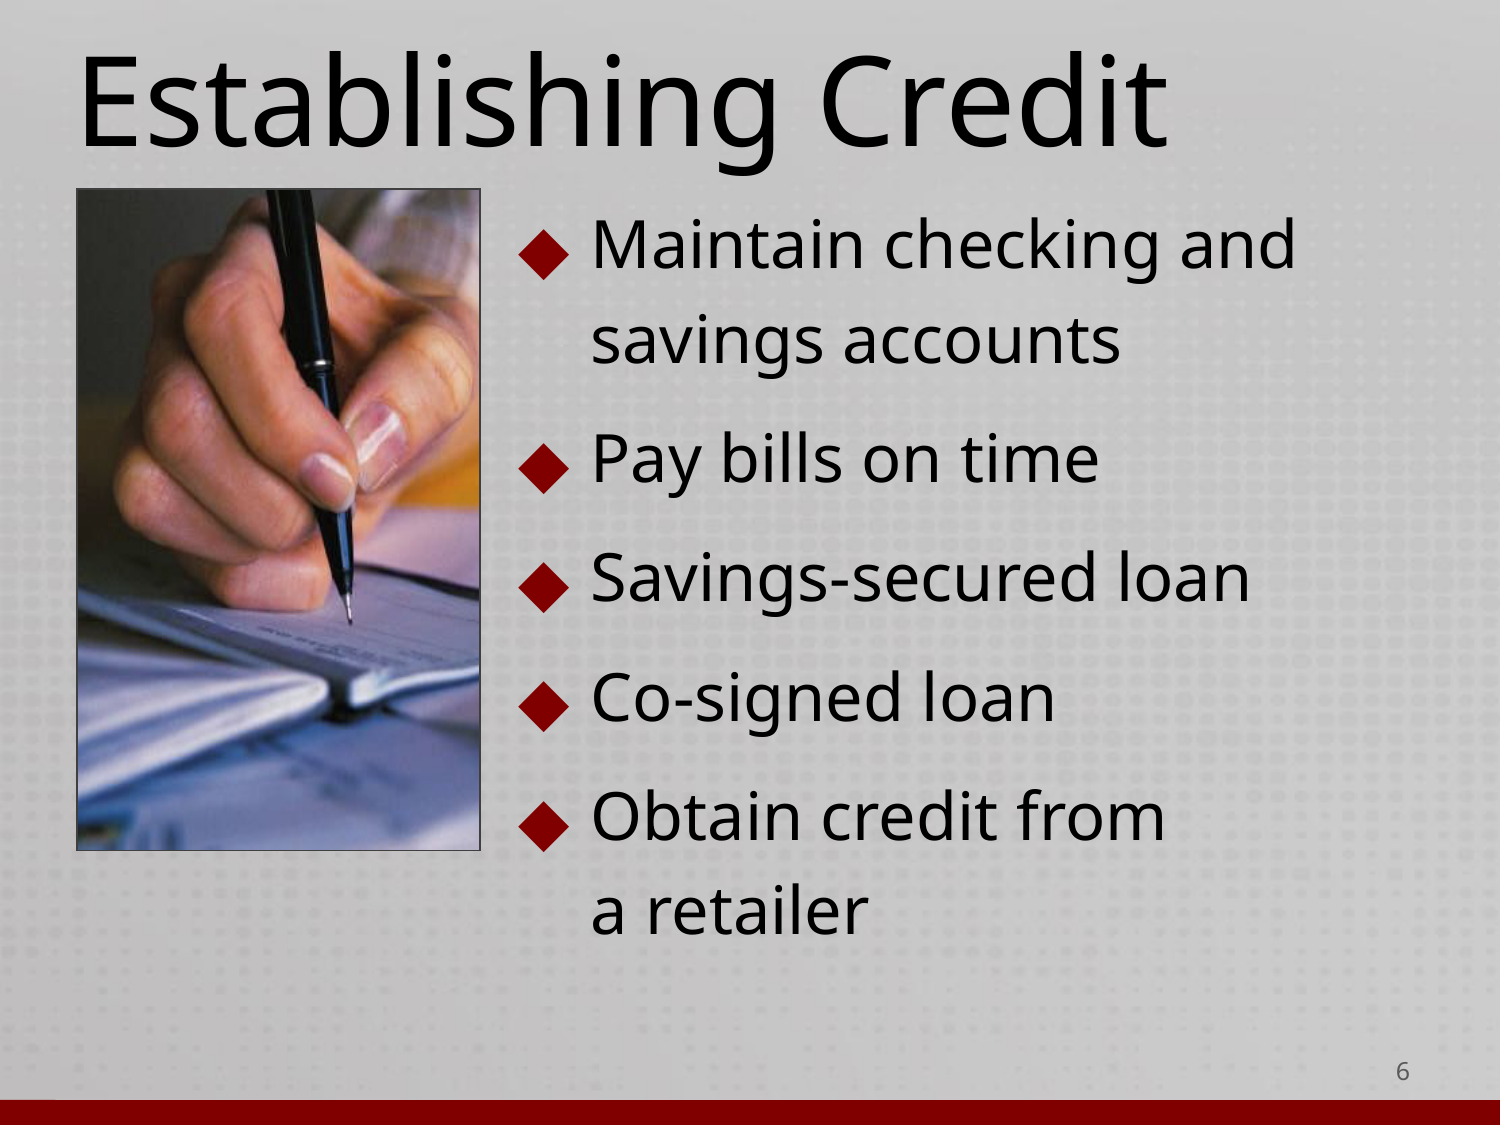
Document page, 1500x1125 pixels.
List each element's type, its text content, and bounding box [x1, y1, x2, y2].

picture [0, 0, 1500, 1100]
slide_number ‹#› [1074, 1042, 1425, 1103]
list Maintain checking and savings accounts Pay bills on time Savings-secured loan Co-signed loan Obtain credit from a retailer [518, 188, 1441, 910]
title Establishing Credit [74, 21, 1500, 254]
